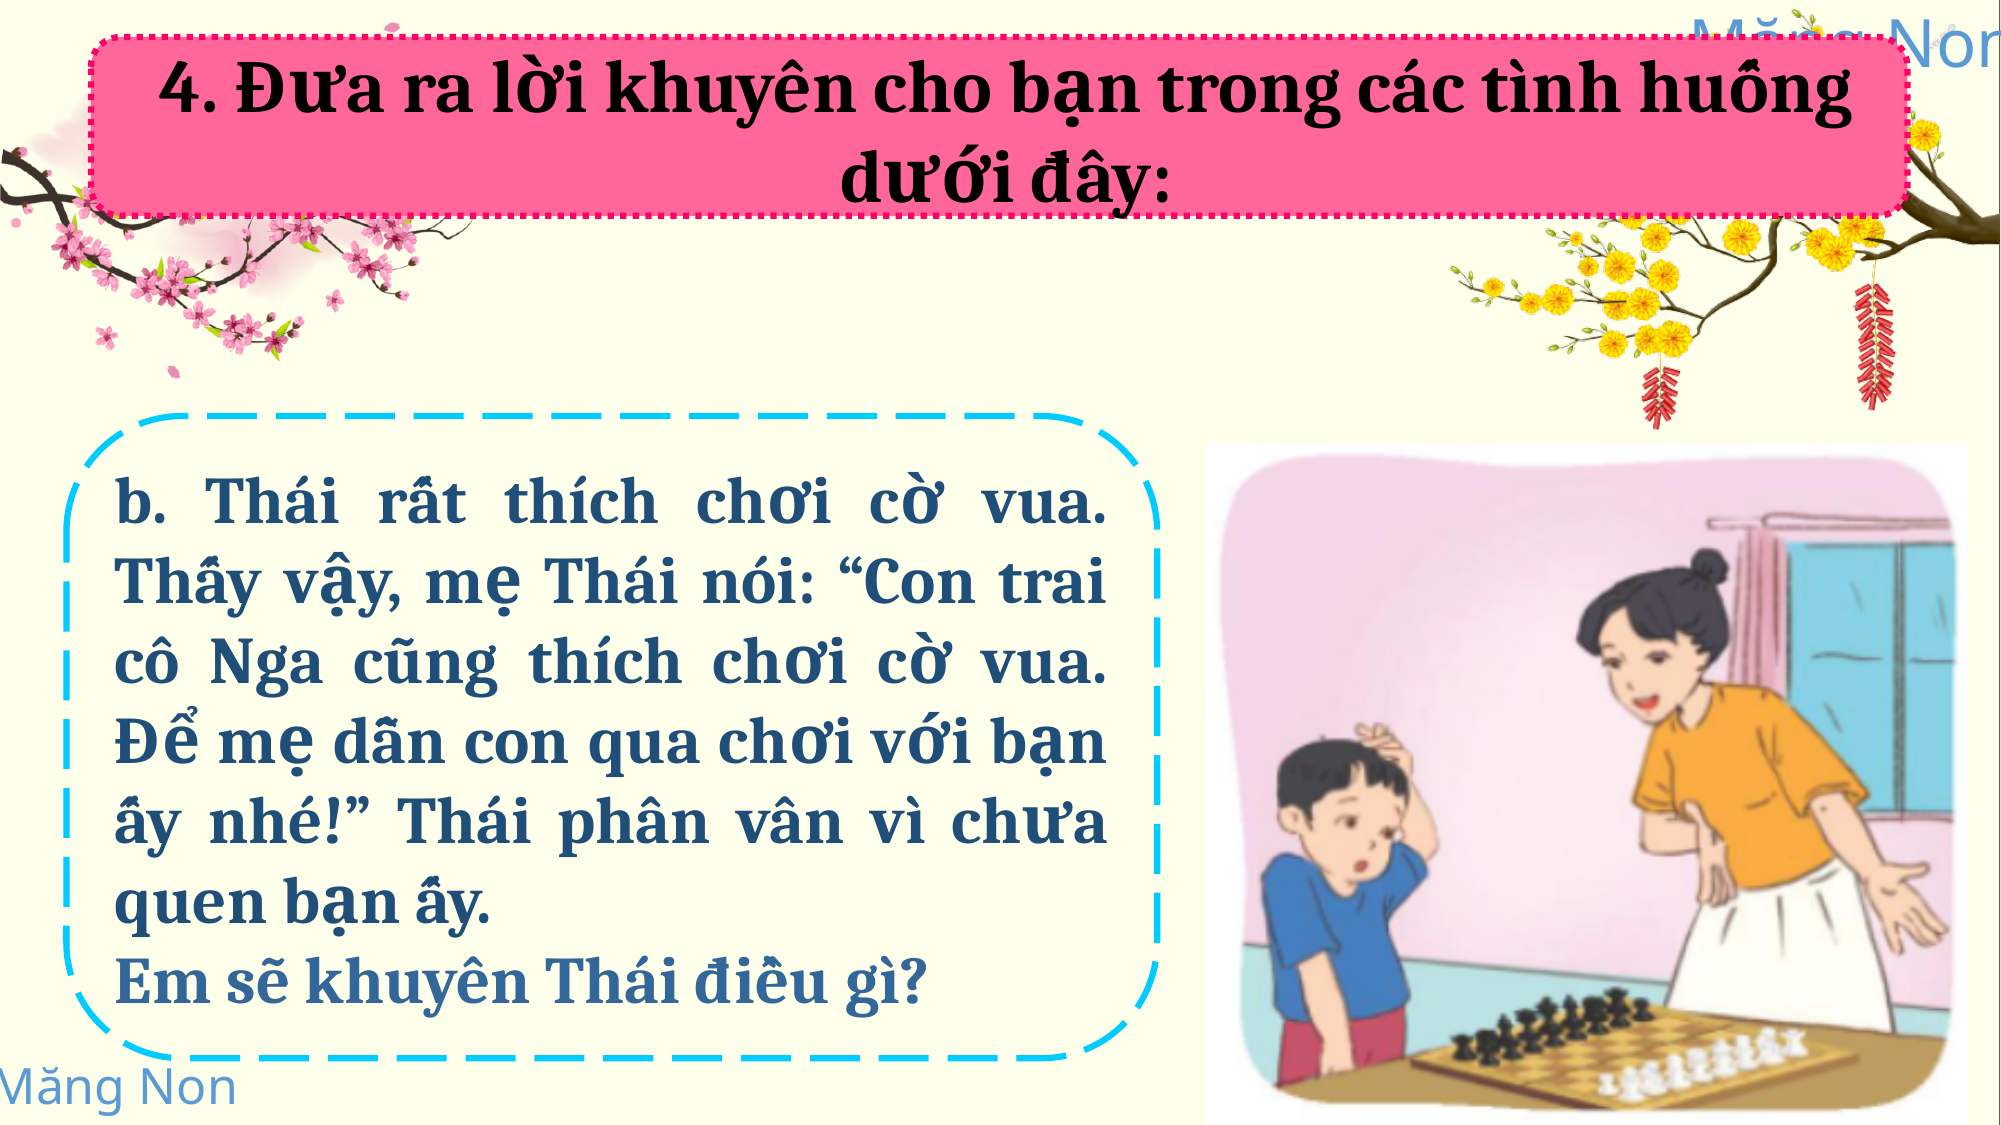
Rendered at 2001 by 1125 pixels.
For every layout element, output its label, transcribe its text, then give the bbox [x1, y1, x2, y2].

picture [0, 0, 2001, 1125]
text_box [90, 29, 1908, 227]
text_box b. Thái rất thích chơi cờ vua. Thấy vậy, mẹ Thái nói: “Con trai cô Nga cũng thích chơi cờ vua. Để mẹ dẫn con qua chơi với bạn ấy nhé!” Thái phân vân vì chưa quen bạn ấy. Em sẽ khuyên Thái điều gì? [66, 415, 1158, 1059]
